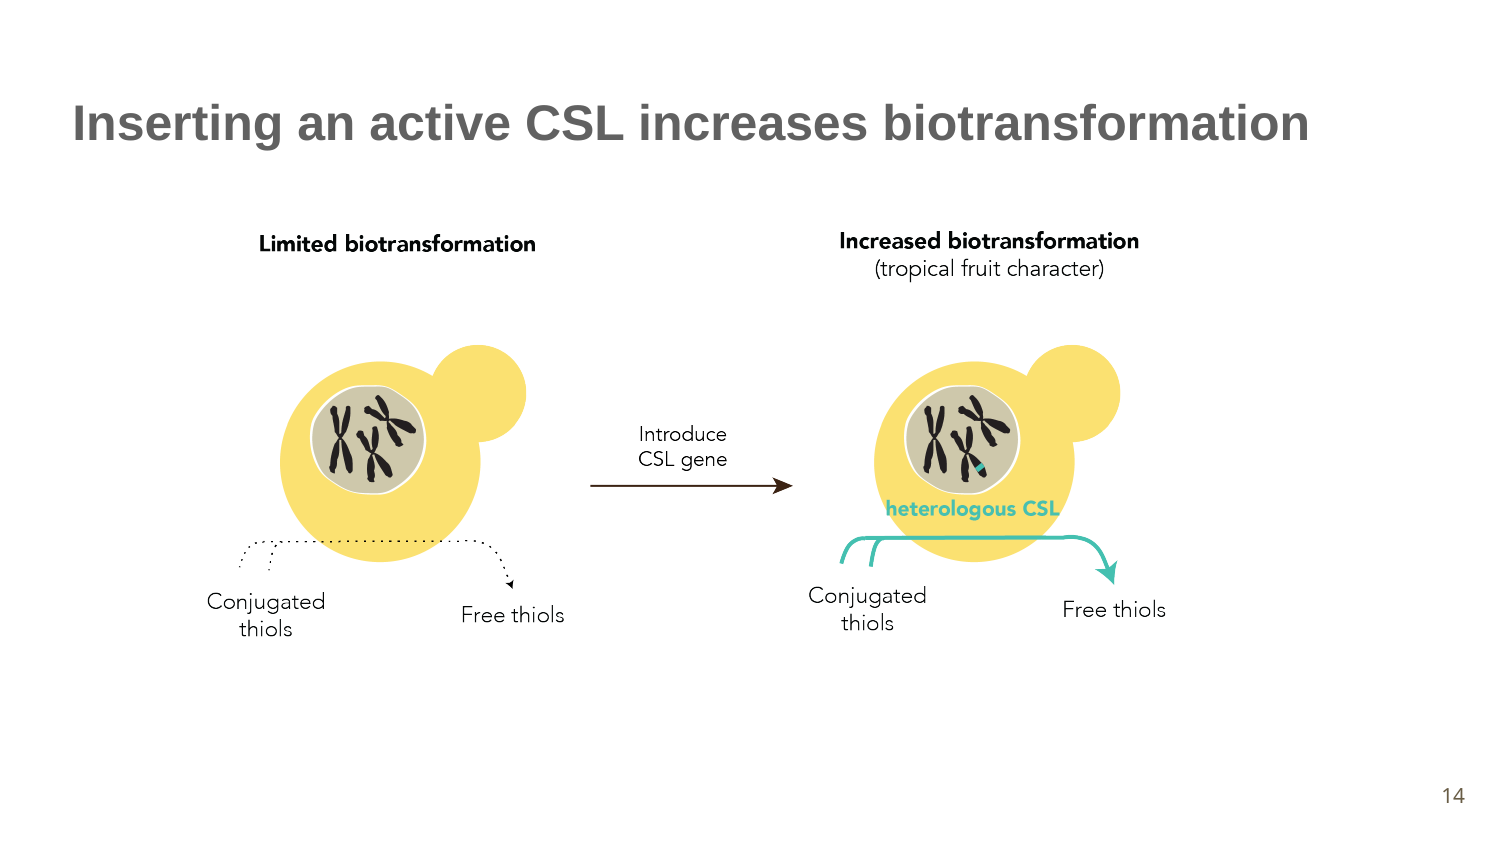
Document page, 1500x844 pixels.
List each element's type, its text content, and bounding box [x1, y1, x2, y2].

text_box Inserting an active CSL increases biotransformation [57, 73, 1331, 166]
picture [197, 190, 1214, 654]
slide_number ‹#› [1389, 764, 1480, 830]
